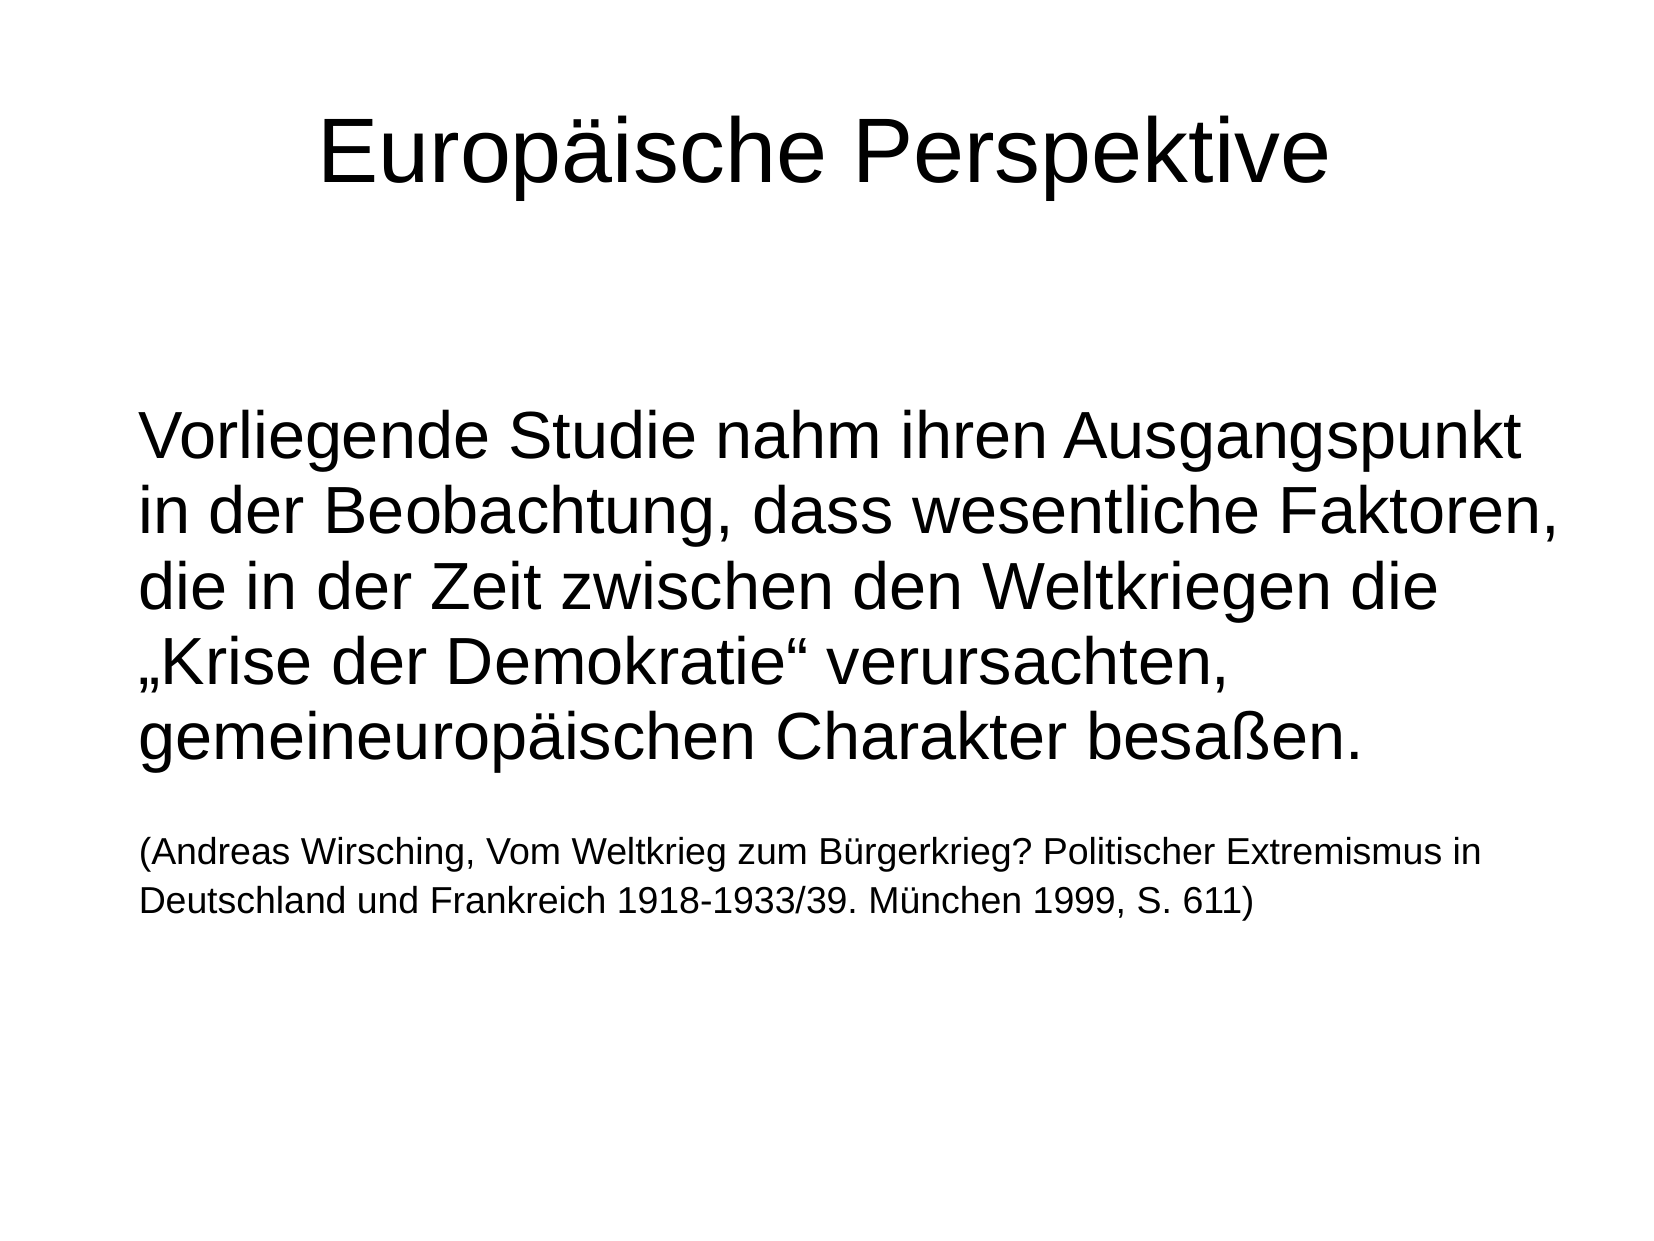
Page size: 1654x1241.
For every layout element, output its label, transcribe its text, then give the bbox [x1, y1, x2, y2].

list Vorliegende Studie nahm ihren Ausgangspunkt in der Beobachtung, dass wesentliche Faktoren, die in der Zeit zwischen den Weltkriegen die „Krise der Demokratie“ verursachten, gemeineuropäischen Charakter besaßen. (Andreas Wirsching, Vom Weltkrieg zum Bürgerkrieg? Politischer Extremismus in Deutschland und Frankreich 1918-1933/39. München 1999, S. 611) [82, 290, 1569, 1007]
title Europäische Perspektive [82, 49, 1569, 255]
